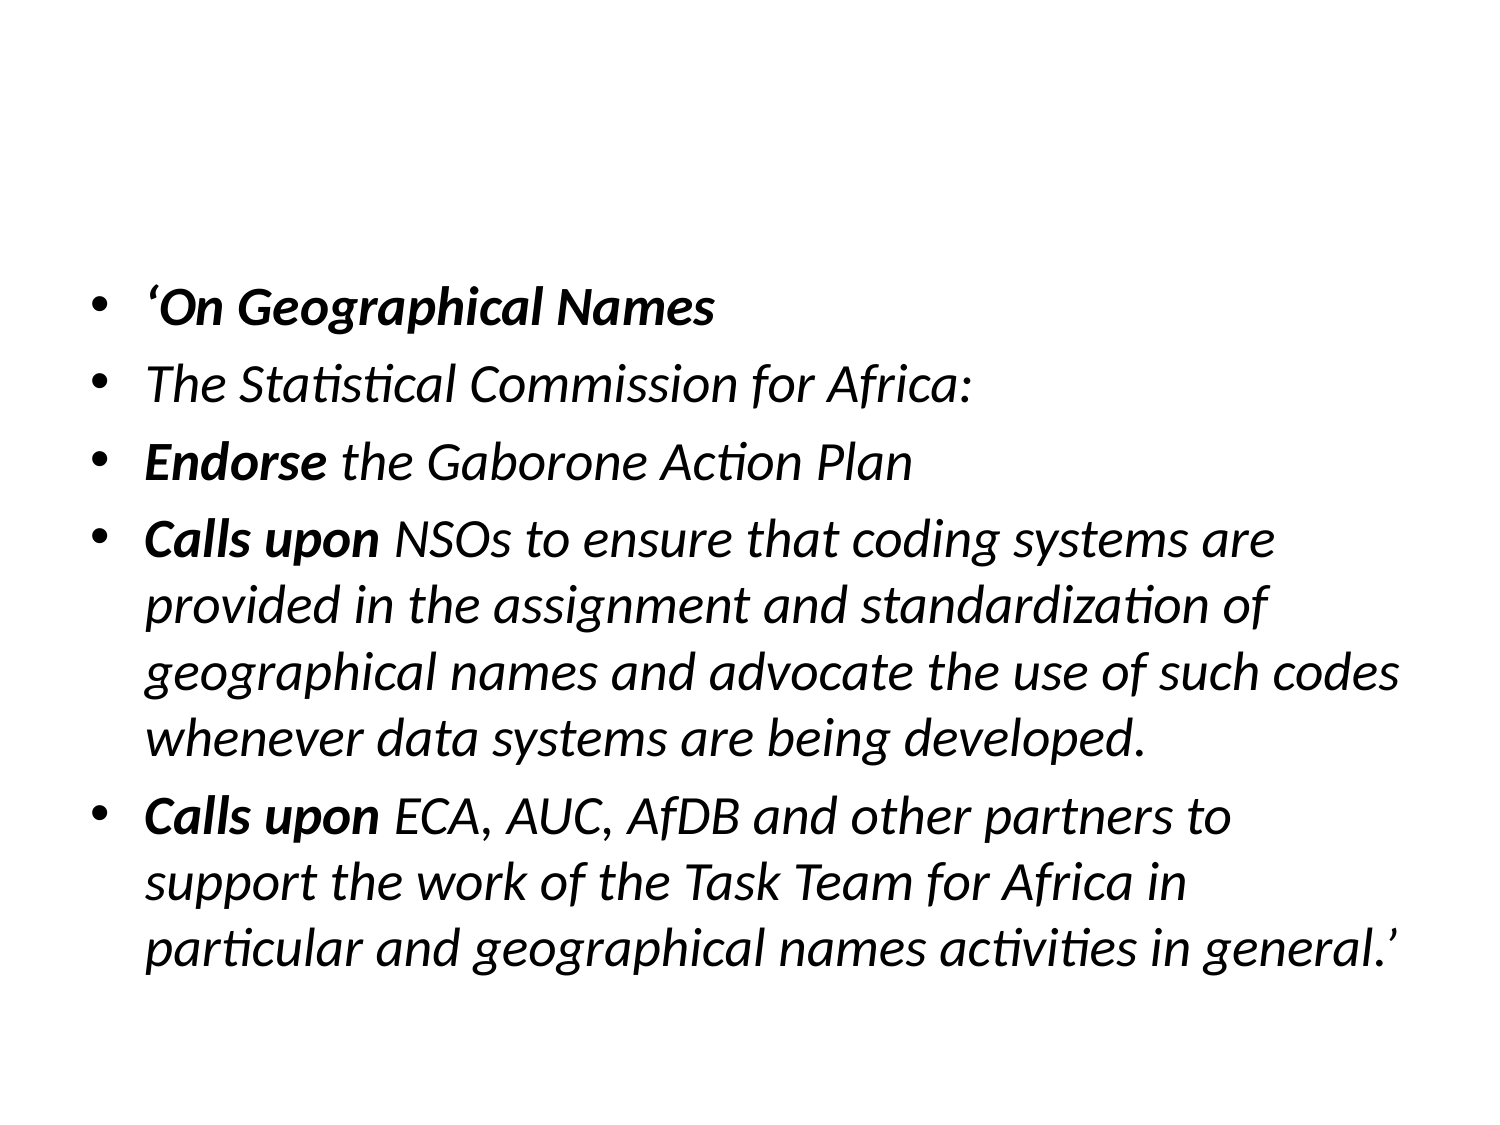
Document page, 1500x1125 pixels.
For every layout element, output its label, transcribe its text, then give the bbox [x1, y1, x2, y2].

list ‘On Geographical Names The Statistical Commission for Africa: Endorse the Gaborone Action Plan Calls upon NSOs to ensure that coding systems are provided in the assignment and standardization of geographical names and advocate the use of such codes whenever data systems are being developed. Calls upon ECA, AUC, AfDB and other partners to support the work of the Task Team for Africa in particular and geographical names activities in general.’ [75, 262, 1425, 1005]
